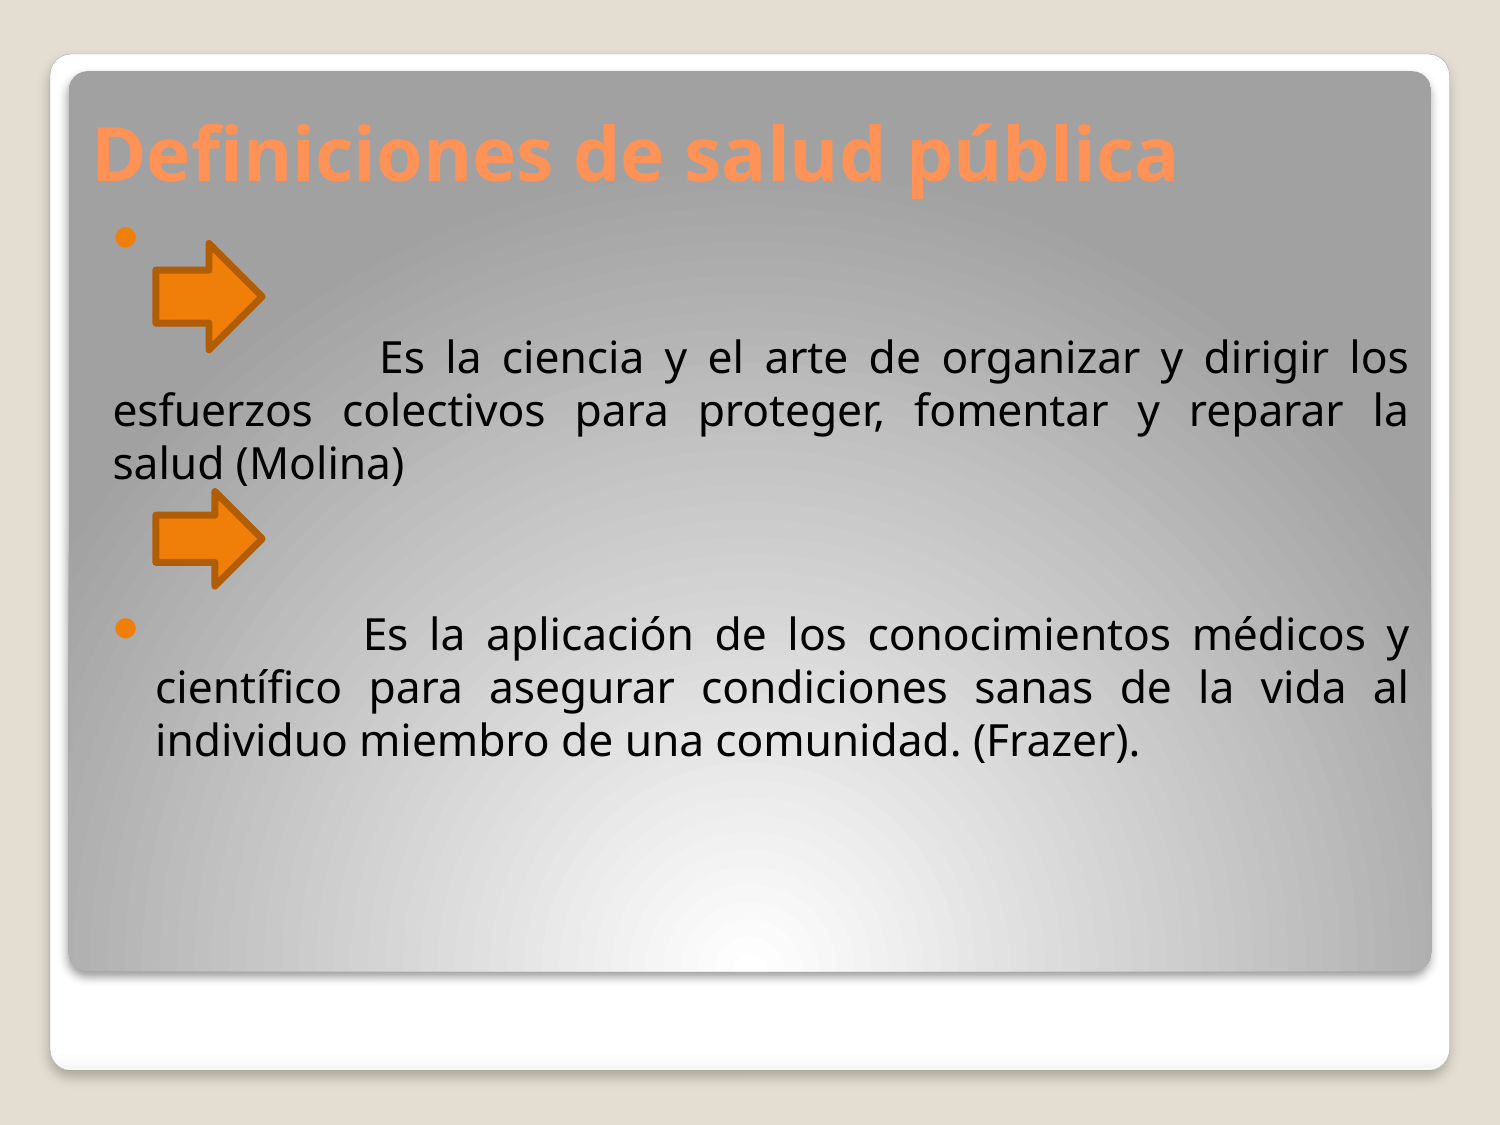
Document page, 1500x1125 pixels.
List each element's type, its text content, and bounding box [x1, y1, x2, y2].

text_box [152, 240, 266, 354]
title Definiciones de salud pública [76, 30, 1420, 204]
text_box [152, 488, 266, 590]
list Es la ciencia y el arte de organizar y dirigir los esfuerzos colectivos para proteger, fomentar y reparar la salud (Molina) Es la aplicación de los conocimientos médicos y científico para asegurar condiciones sanas de la vida al individuo miembro de una comunidad. (Frazer). [82, 86, 1425, 774]
